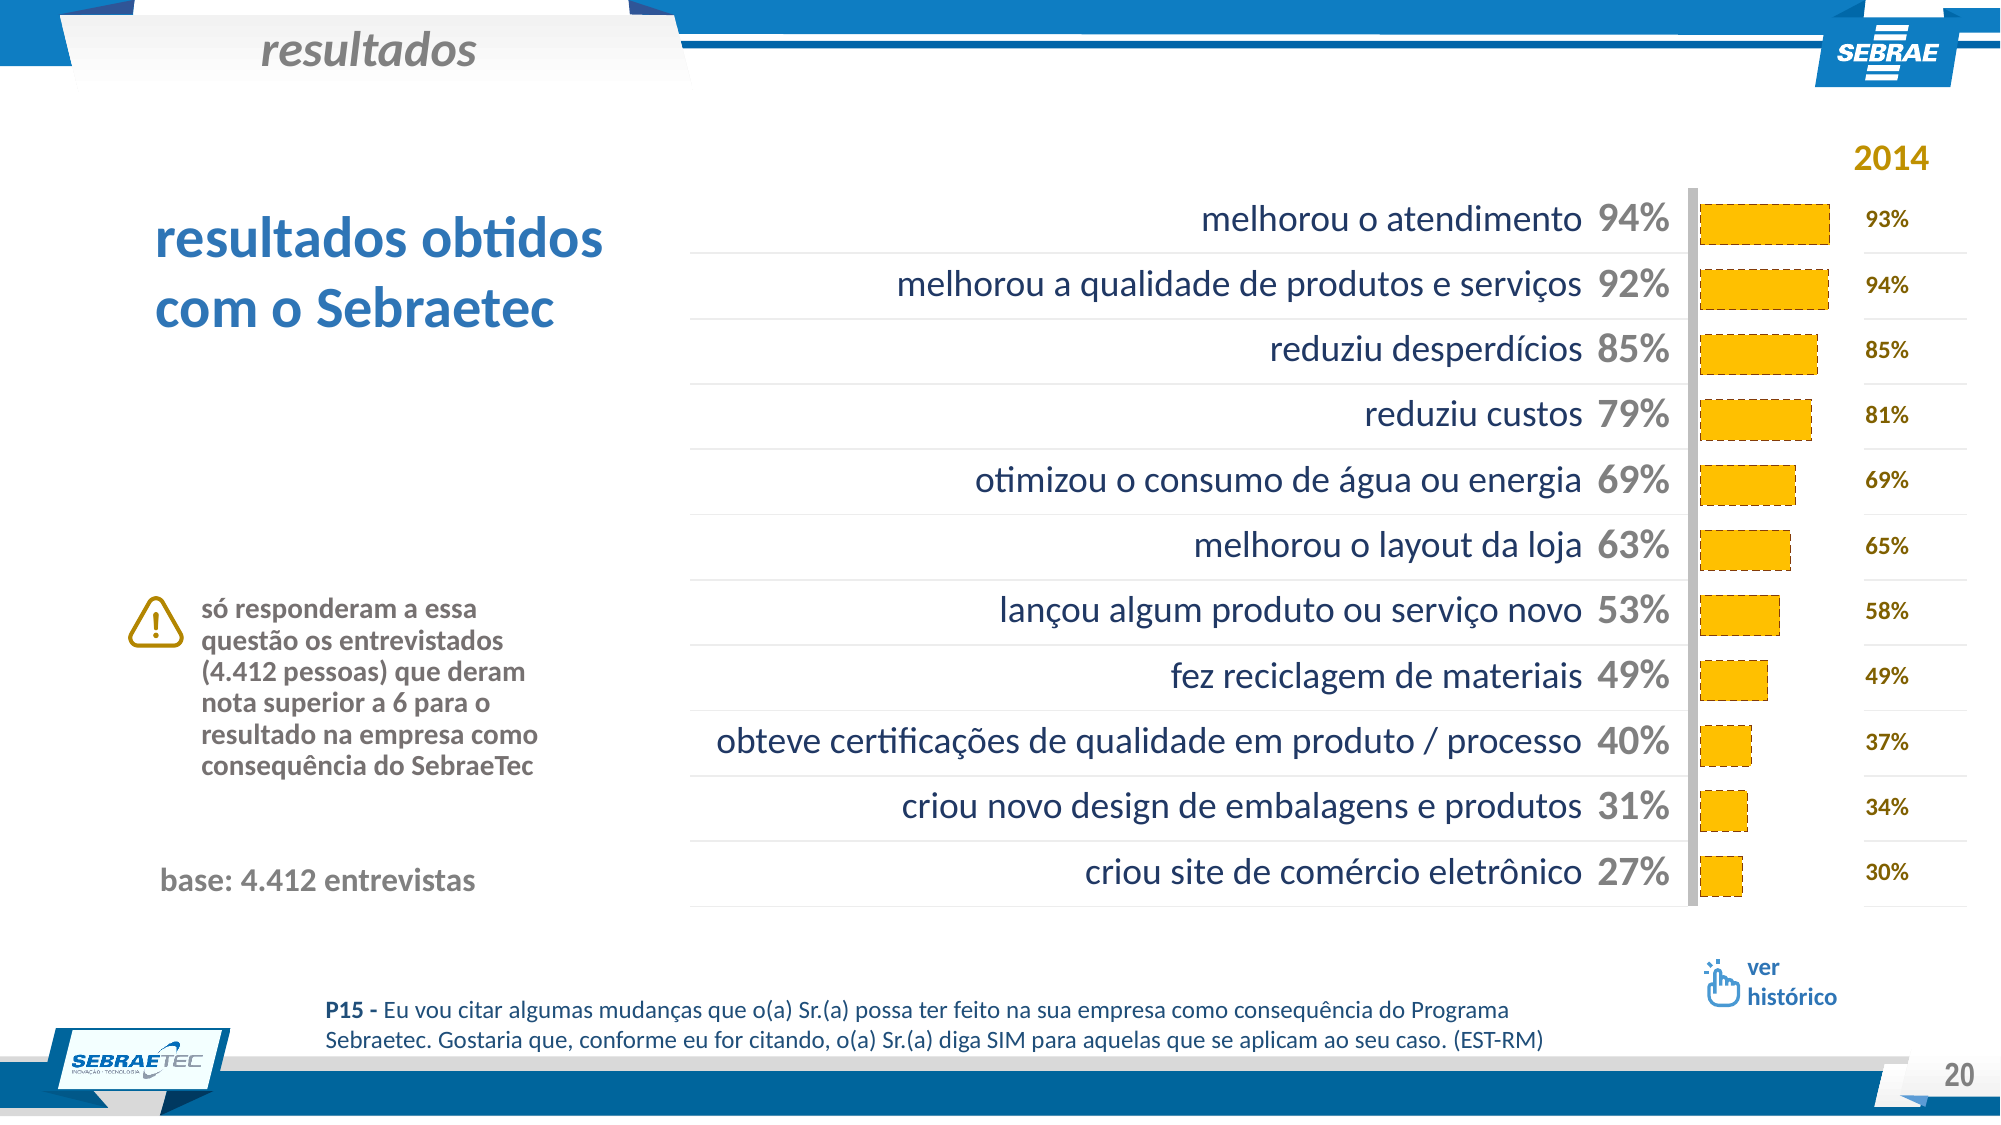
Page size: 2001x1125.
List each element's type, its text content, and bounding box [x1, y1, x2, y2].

table_cell 37% [1864, 711, 1967, 775]
table_cell 40% [1585, 711, 1688, 775]
table_cell 65% [1864, 515, 1967, 579]
table_cell 92% [1585, 254, 1688, 318]
table_cell lançou algum produto ou serviço novo [690, 581, 1585, 644]
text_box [1688, 942, 1864, 1025]
table_cell [1688, 580, 1696, 645]
table_cell melhorou o layout da loja [690, 515, 1585, 579]
picture [57, 1030, 222, 1090]
table_cell 49% [1585, 646, 1688, 710]
table_cell [1688, 776, 1696, 841]
table_cell [1688, 841, 1696, 906]
table_cell [1688, 384, 1696, 449]
table_cell 27% [1585, 842, 1688, 906]
table_header 93% [1864, 188, 1967, 252]
table_cell 31% [1585, 777, 1688, 840]
table_cell [1688, 515, 1696, 580]
table_header 94% [1585, 188, 1688, 252]
picture [128, 596, 184, 648]
text_box só responderam a essa questão os entrevistados (4.412 pessoas) que deram nota superior a 6 para o resultado na empresa como consequência do SebraeTec [186, 586, 578, 758]
table_cell melhorou a qualidade de produtos e serviços [690, 254, 1585, 318]
text_box 2014 [1838, 125, 1945, 186]
table_cell 79% [1585, 385, 1688, 448]
text_box resultados [90, 16, 648, 80]
text_box P15 - Eu vou citar algumas mudanças que o(a) Sr.(a) possa ter feito na sua empresa como consequência do Programa Sebraetec. Gostaria que, conforme eu for citando, o(a) Sr.(a) diga SIM para aquelas que se aplicam ao seu caso. (EST-RM) [310, 986, 1568, 1063]
table_cell 94% [1864, 254, 1967, 318]
table_cell fez reciclagem de materiais [690, 646, 1585, 710]
table_cell [1688, 319, 1696, 384]
table_cell 85% [1585, 320, 1688, 383]
table_cell otimizou o consumo de água ou energia [690, 450, 1585, 514]
table_cell [1688, 645, 1696, 711]
text_box base: 4.412 entrevistas [145, 855, 527, 912]
table_cell criou site de comércio eletrônico [690, 842, 1585, 906]
table_cell [1688, 711, 1696, 776]
table_cell 34% [1864, 777, 1967, 840]
chart [1696, 191, 1839, 910]
table_header [1688, 188, 1698, 253]
table_cell 53% [1585, 581, 1688, 644]
table_cell 85% [1864, 320, 1967, 383]
table_cell 81% [1864, 385, 1967, 448]
table_cell criou novo design de embalagens e produtos [690, 777, 1585, 840]
table_cell [1688, 253, 1696, 319]
table_cell 49% [1864, 646, 1967, 710]
text_box resultados obtidos com o Sebraetec [141, 191, 628, 507]
table_cell reduziu desperdícios [690, 320, 1585, 383]
table_cell 30% [1864, 842, 1967, 906]
table_cell 58% [1864, 581, 1967, 644]
table_header melhorou o atendimento [690, 188, 1585, 252]
table_cell reduziu custos [690, 385, 1585, 448]
table_cell 69% [1585, 450, 1688, 514]
table_cell 63% [1585, 515, 1688, 579]
table_cell [1688, 449, 1696, 515]
table_cell 69% [1864, 450, 1967, 514]
table_cell obteve certificações de qualidade em produto / processo [690, 711, 1585, 775]
